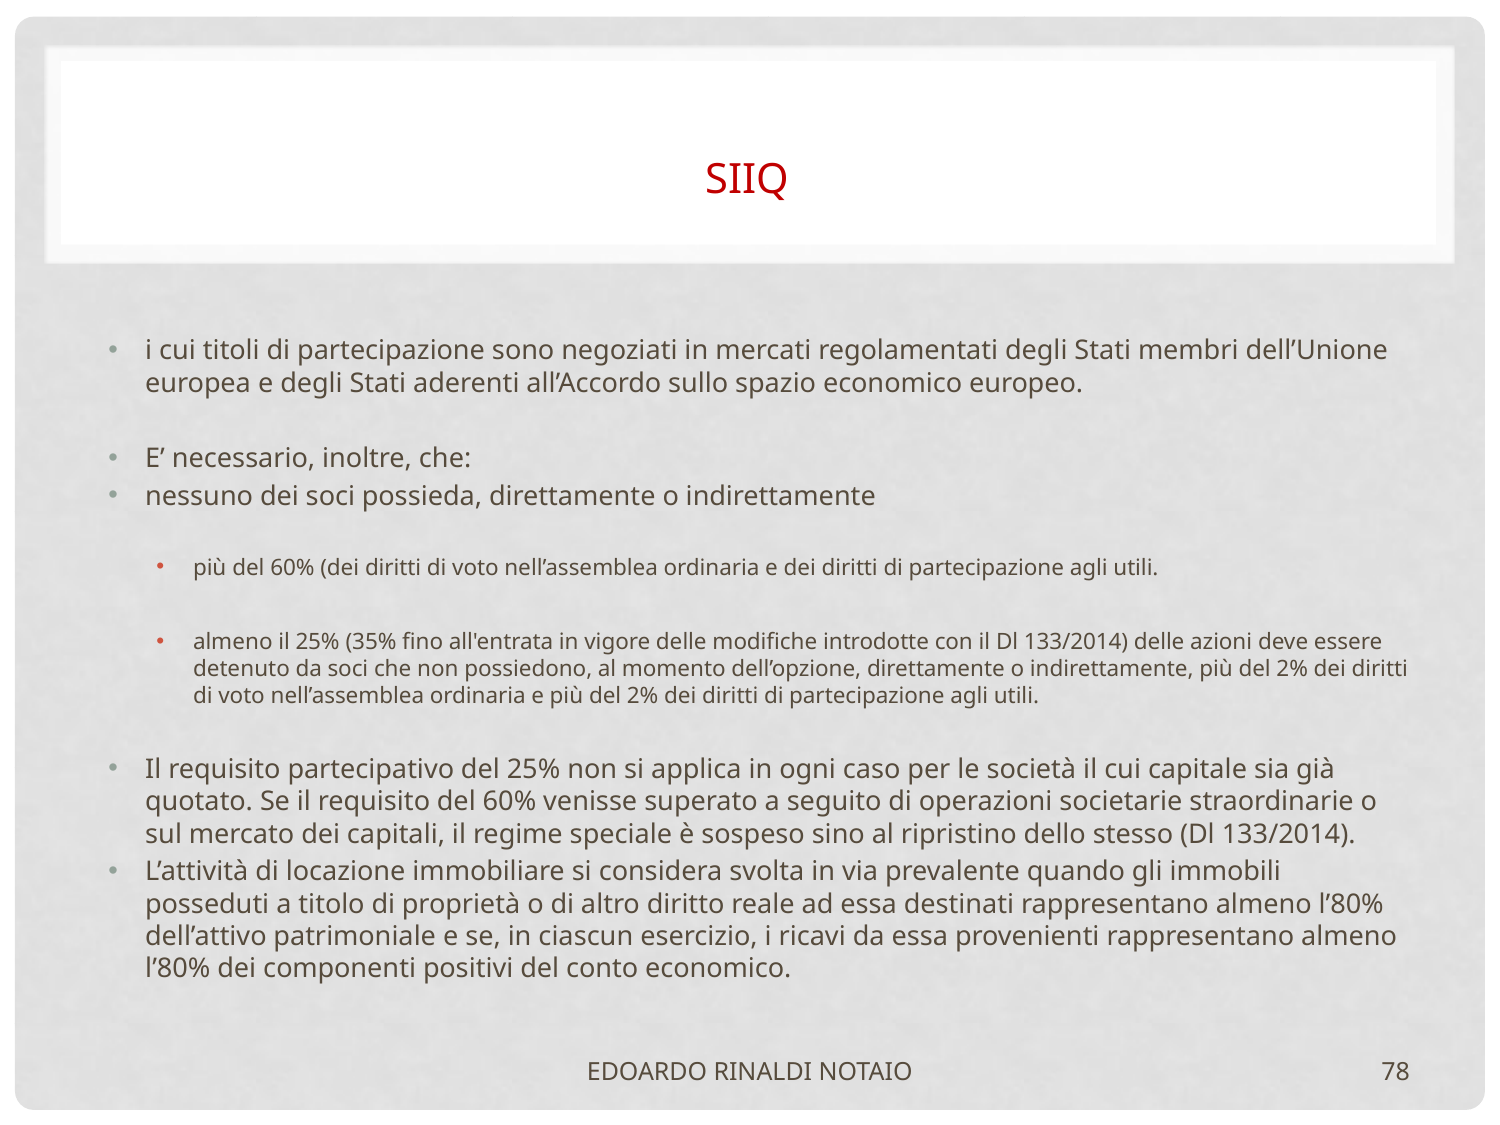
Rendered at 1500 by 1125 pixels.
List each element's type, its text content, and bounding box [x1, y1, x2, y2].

footer EDOARDO RINALDI NOTAIO [512, 1042, 988, 1103]
slide_number 78 [1074, 1042, 1425, 1103]
title SIIQ [69, 66, 1425, 238]
list i cui titoli di partecipazione sono negoziati in mercati regolamentati degli Stati membri dell’Unione europea e degli Stati aderenti all’Accordo sullo spazio economico europeo. E’ necessario, inoltre, che: nessuno dei soci possieda, direttamente o indirettamente più del 60% (dei diritti di voto nell’assemblea ordinaria e dei diritti di partecipazione agli utili. almeno il 25% (35% fino all'entrata in vigore delle modifiche introdotte con il Dl 133/2014) delle azioni deve essere detenuto da soci che non possiedono, al momento dell’opzione, direttamente o indirettamente, più del 2% dei diritti di voto nell’assemblea ordinaria e più del 2% dei diritti di partecipazione agli utili. Il requisito partecipativo del 25% non si applica in ogni caso per le società il cui capitale sia già quotato. Se il requisito del 60% venisse superato a seguito di operazioni societarie straordinarie o sul mercato dei capitali, il regime speciale è sospeso sino al ripristino dello stesso (Dl 133/2014). L’attività di locazione immobiliare si considera svolta in via prevalente quando gli immobili posseduti a titolo di proprietà o di altro diritto reale ad essa destinati rappresentano almeno l’80% dell’attivo patrimoniale e se, in ciascun esercizio, i ricavi da essa provenienti rappresentano almeno l’80% dei componenti positivi del conto economico. [75, 287, 1425, 1005]
